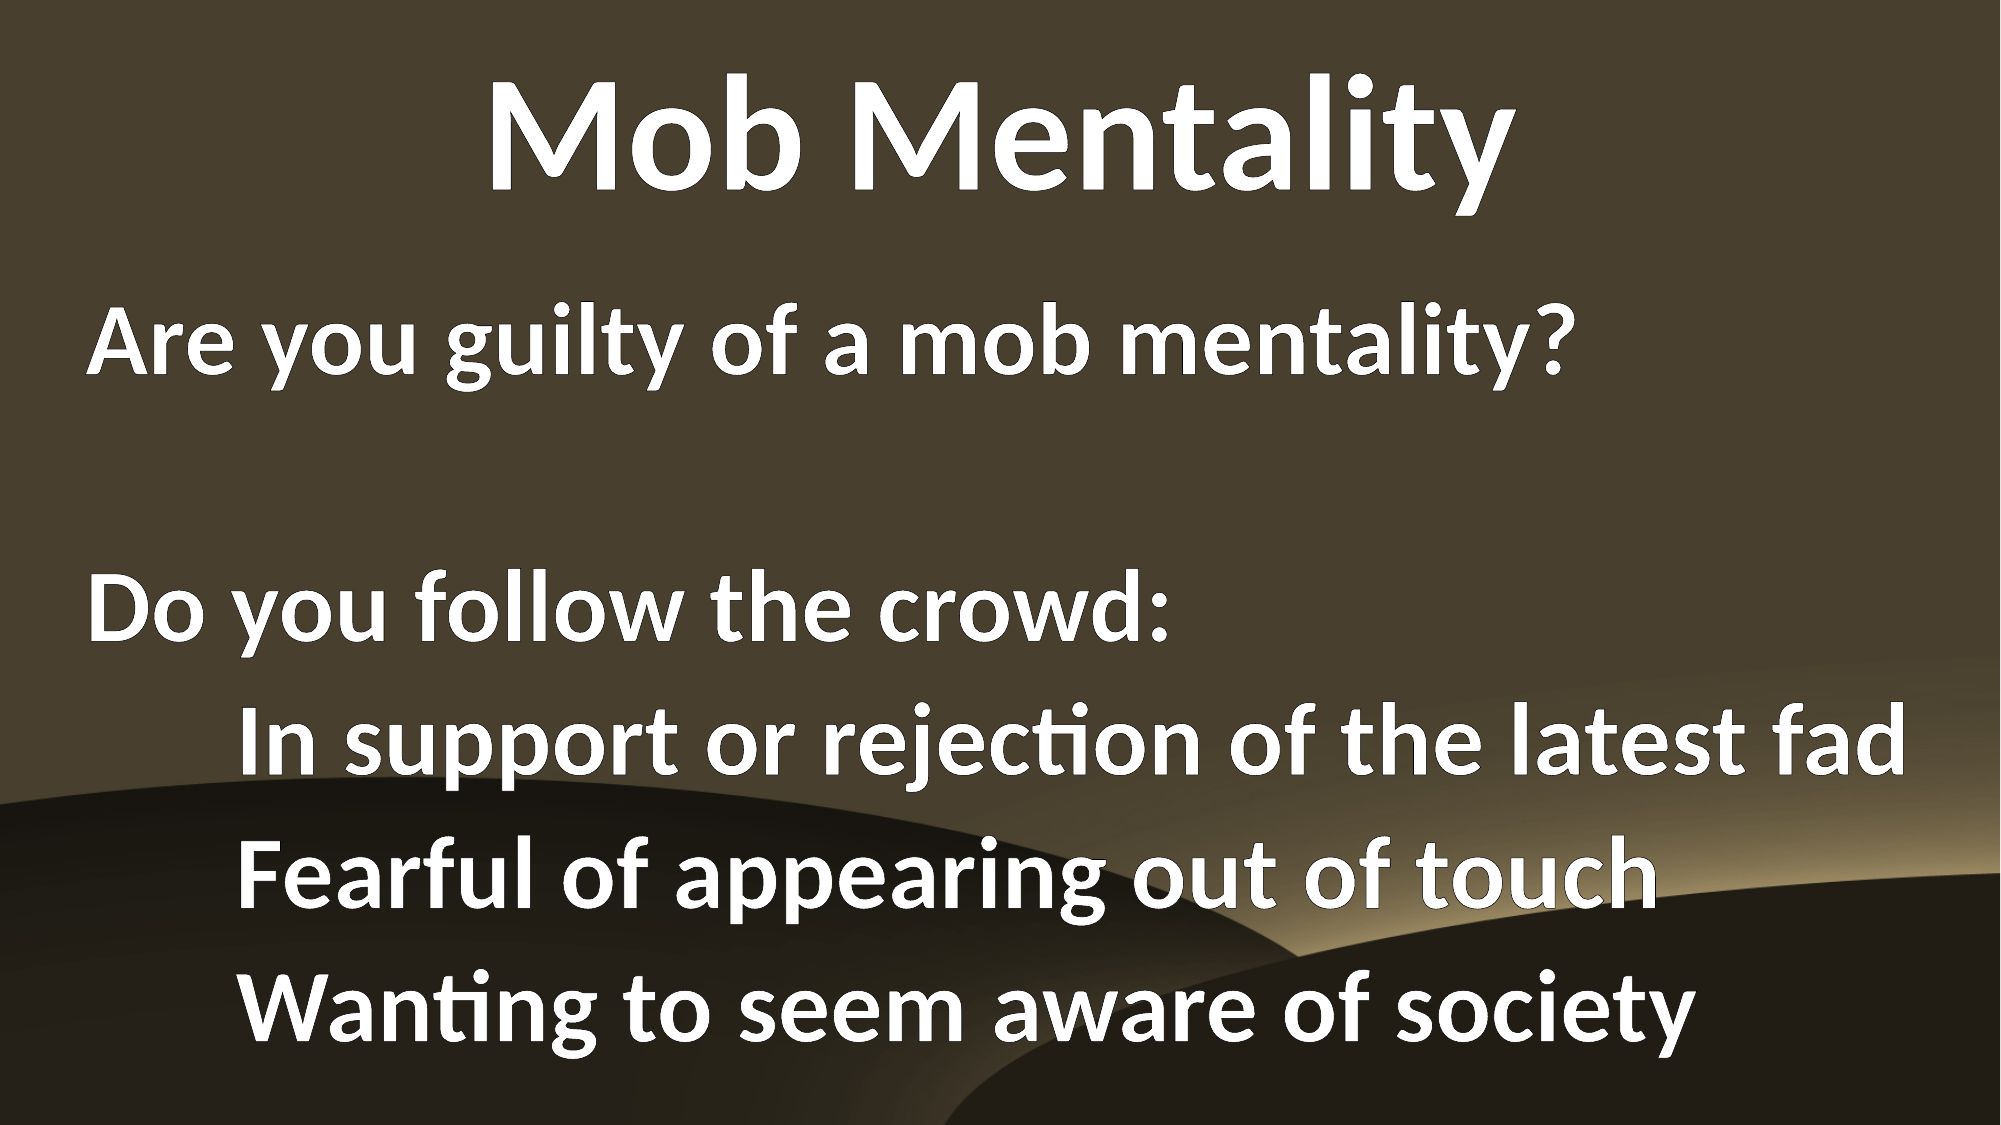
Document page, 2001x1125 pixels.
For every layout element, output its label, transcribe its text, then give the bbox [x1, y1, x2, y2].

list Are you guilty of a mob mentality? Do you follow the crowd: In support or rejection of the latest fad Fearful of appearing out of touch Wanting to seem aware of society [70, 277, 1946, 1083]
picture [0, 0, 2001, 1125]
title Mob Mentality [0, 34, 2000, 238]
